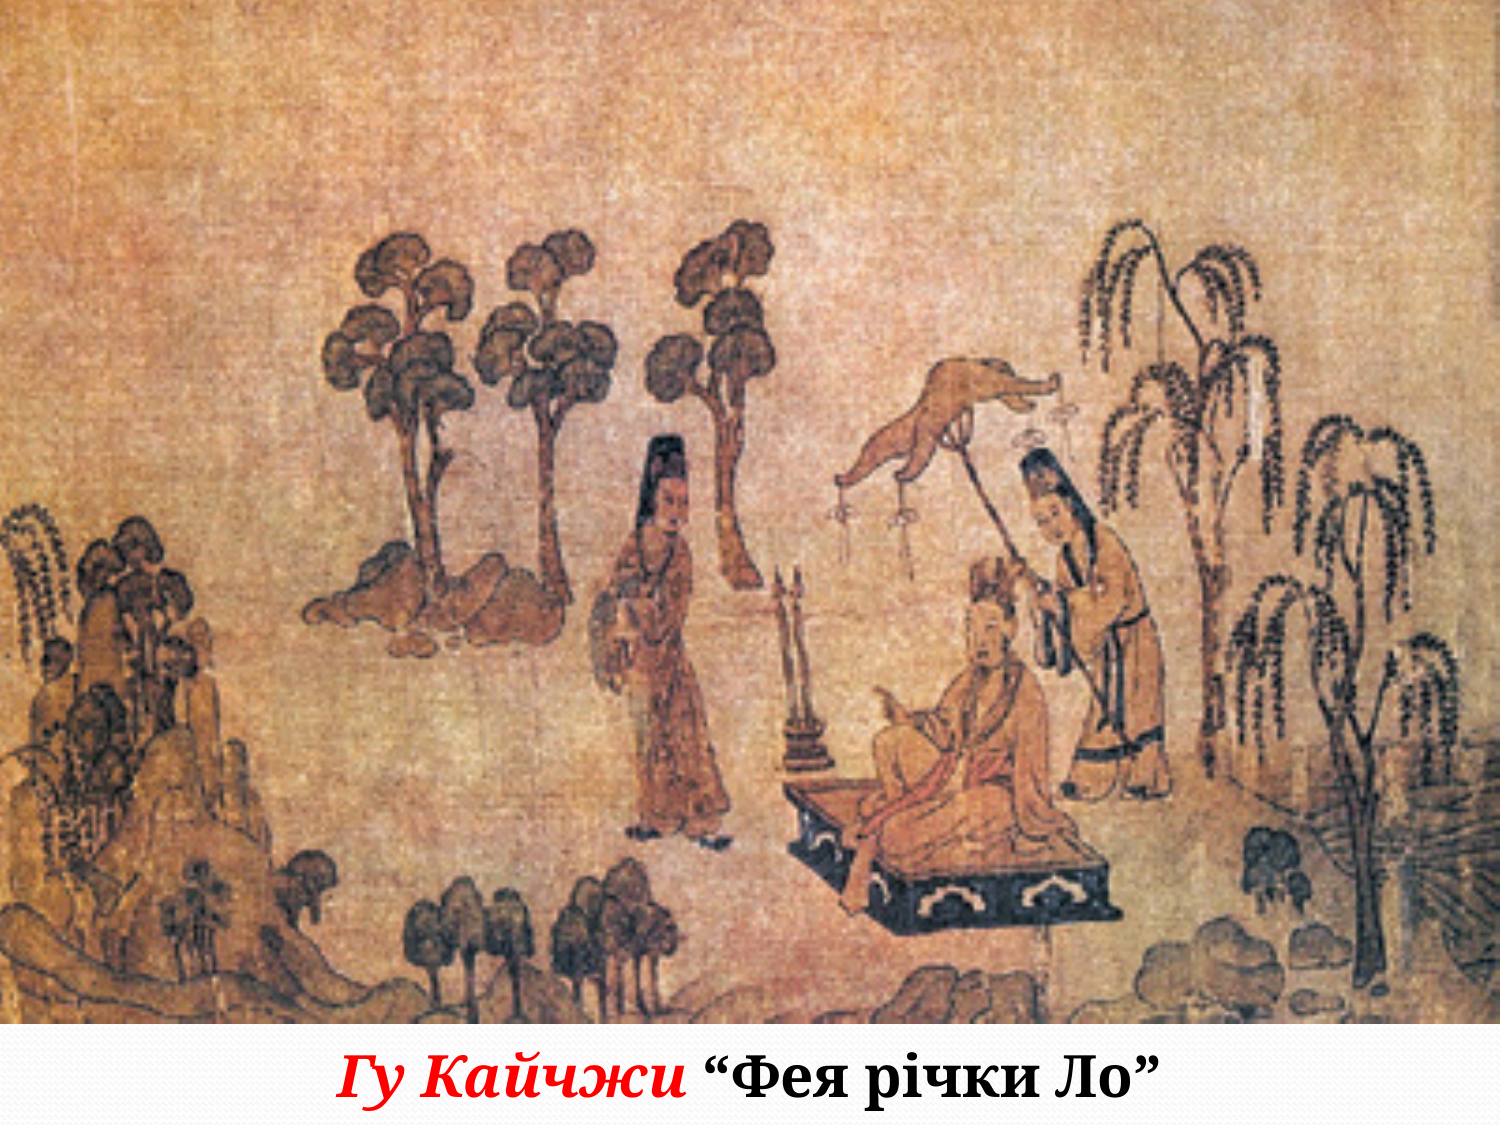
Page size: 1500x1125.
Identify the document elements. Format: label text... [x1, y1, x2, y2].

text_box Гу Кайчжи “Фея річки Ло” [105, 1036, 1395, 1116]
picture [0, 0, 1500, 1024]
